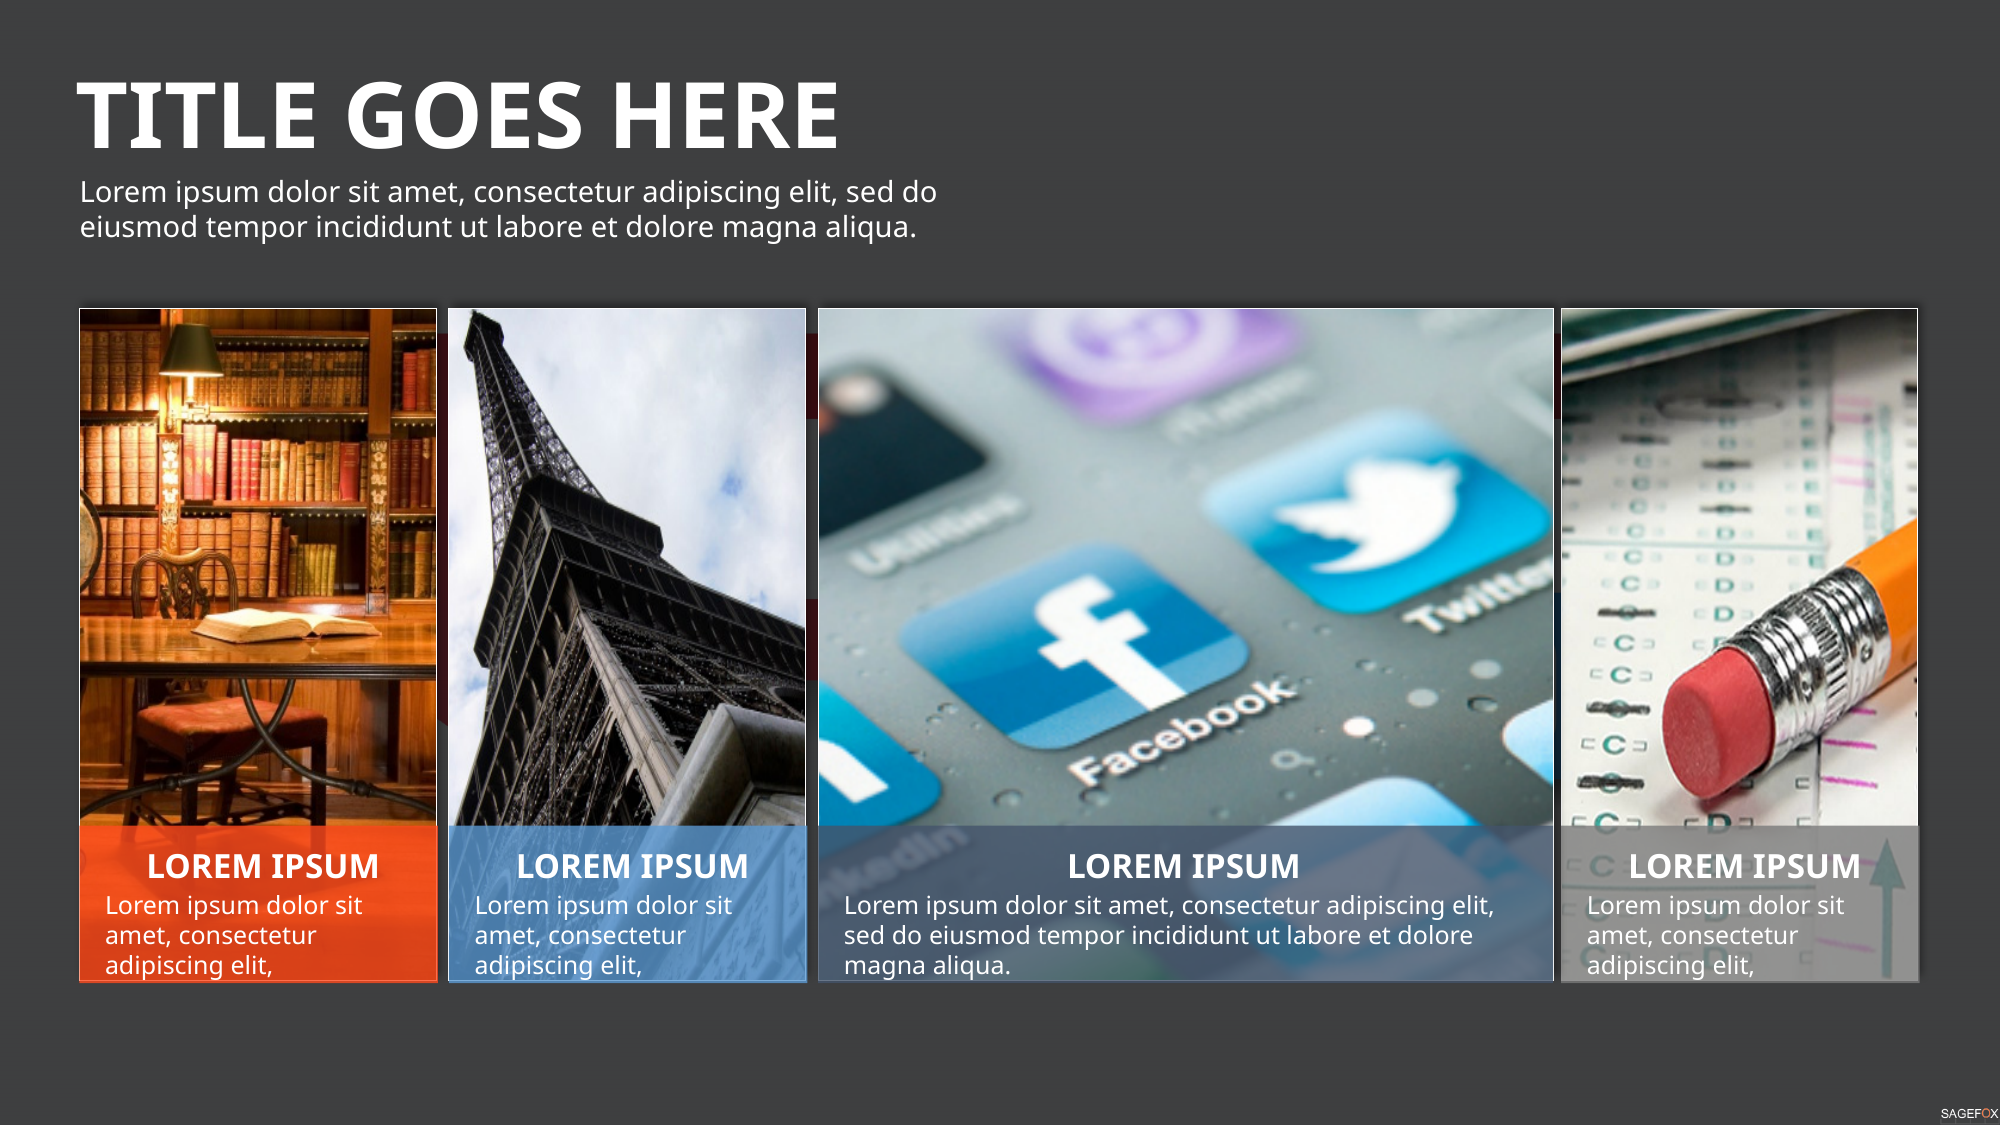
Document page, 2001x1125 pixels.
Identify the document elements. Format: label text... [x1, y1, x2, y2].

text_box [448, 308, 807, 824]
text_box LOREM IPSUM Lorem ipsum dolor sit amet, consectetur adipiscing elit, sed do eiusmod tempor incididunt ut labore et dolore magna aliqua. [829, 837, 1539, 987]
text_box [78, 308, 437, 824]
text_box LOREM IPSUM Lorem ipsum dolor sit amet, consectetur adipiscing elit, [459, 837, 806, 987]
text_box LOREM IPSUM Lorem ipsum dolor sit amet, consectetur adipiscing elit, [1572, 837, 1918, 987]
text_box [817, 308, 1554, 824]
picture [1940, 0, 2001, 1125]
text_box [817, 824, 1554, 984]
text_box [1562, 308, 1919, 824]
text_box [1560, 824, 1921, 984]
text_box [78, 824, 439, 984]
text_box [448, 824, 808, 984]
text_box LOREM IPSUM Lorem ipsum dolor sit amet, consectetur adipiscing elit, [90, 837, 437, 987]
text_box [60, 49, 1020, 252]
